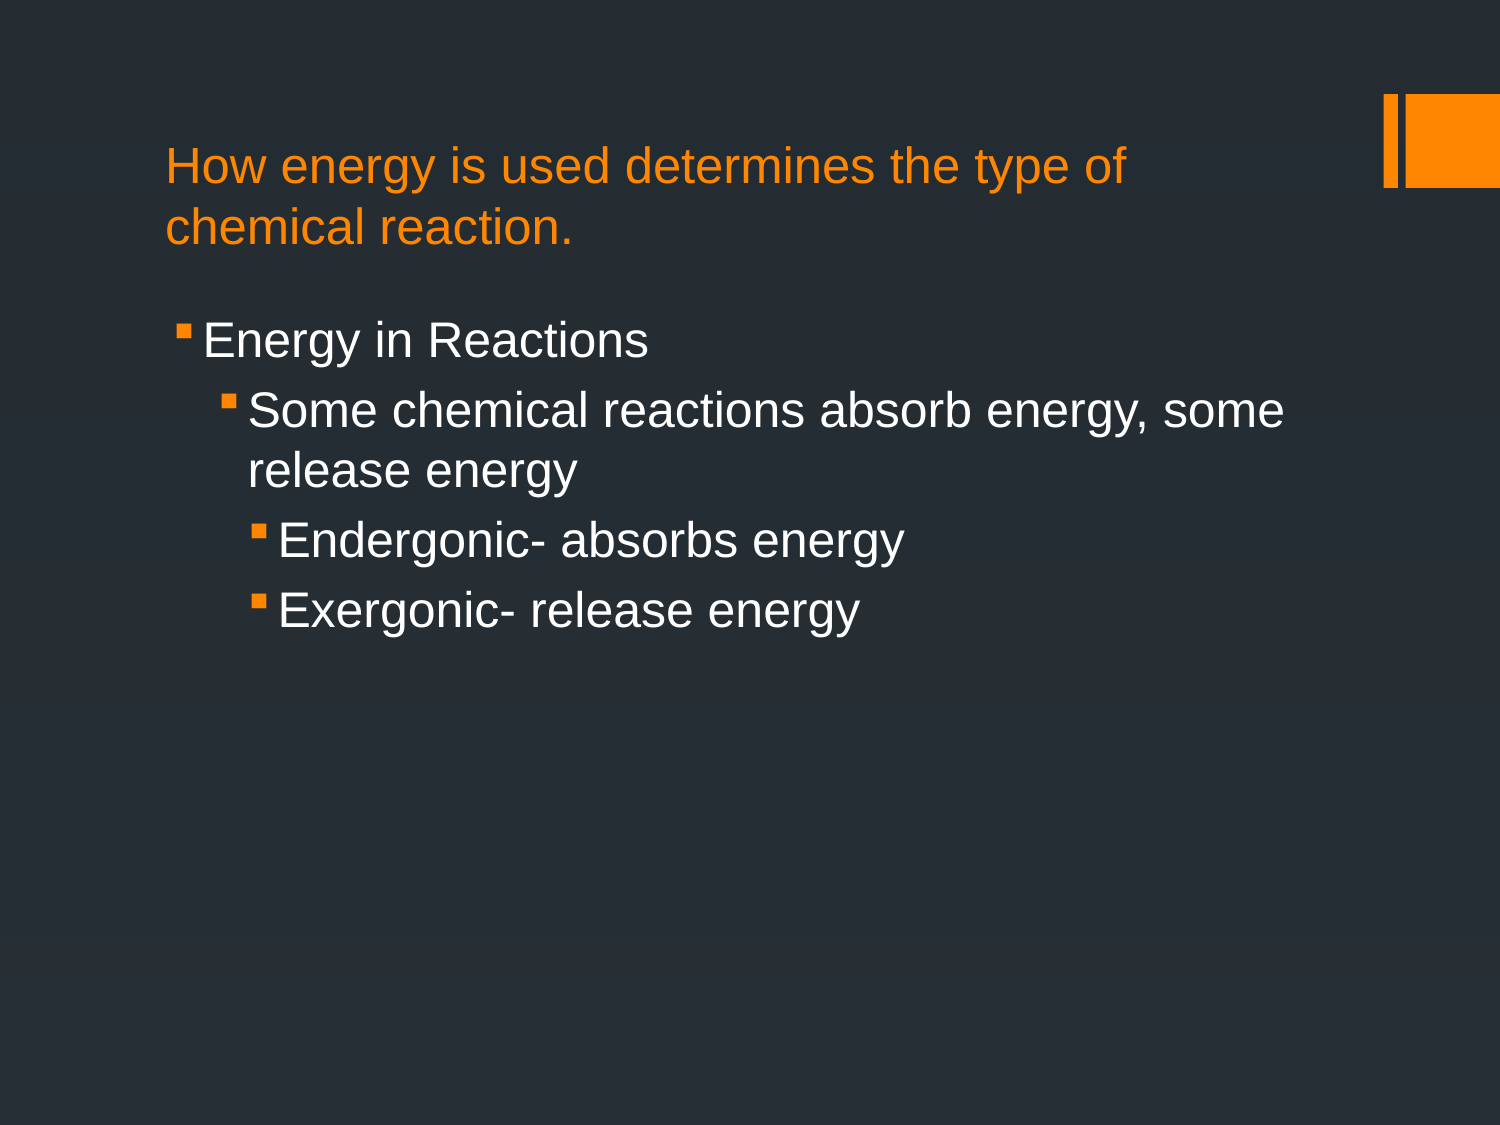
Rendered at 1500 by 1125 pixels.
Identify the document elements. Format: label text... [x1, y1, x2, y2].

title How energy is used determines the type of chemical reaction. [150, 125, 1350, 263]
list Energy in Reactions Some chemical reactions absorb energy, some release energy Endergonic- absorbs energy Exergonic- release energy [150, 299, 1350, 1035]
